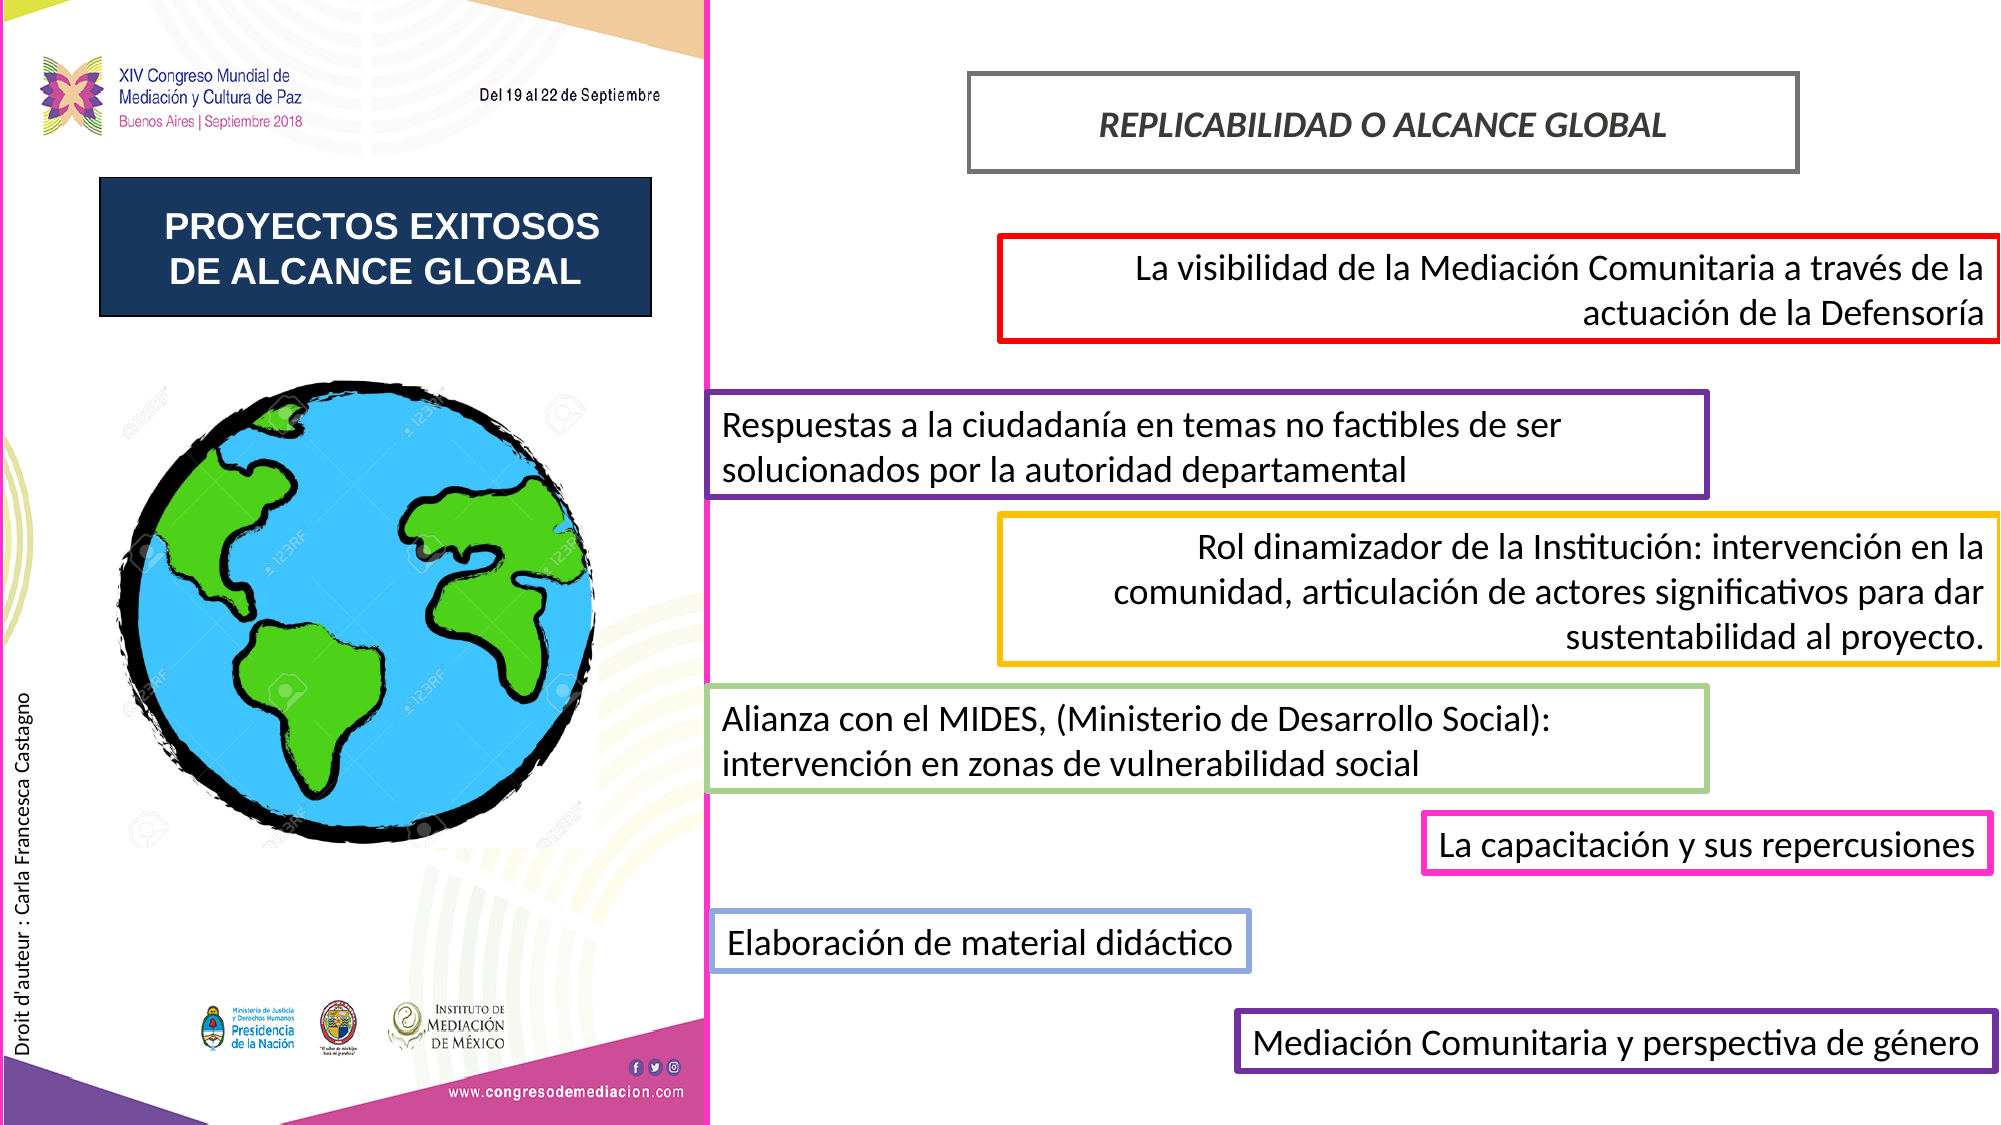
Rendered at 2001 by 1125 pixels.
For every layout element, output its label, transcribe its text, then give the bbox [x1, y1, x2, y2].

text_box La visibilidad de la Mediación Comunitaria a través de la actuación de la Defensoría [999, 235, 2000, 341]
text_box REPLICABILIDAD O ALCANCE GLOBAL [968, 73, 1798, 172]
text_box La capacitación y sus repercusiones [1423, 812, 1991, 873]
text_box Mediación Comunitaria y perspectiva de género [1237, 1011, 1996, 1071]
text_box Alianza con el MIDES, (Ministerio de Desarrollo Social): intervención en zonas de vulnerabilidad social [709, 686, 1708, 792]
picture [4, 0, 707, 1125]
text_box Rol dinamizador de la Institución: intervención en la comunidad, articulación de actores significativos para dar sustentabilidad al proyecto. [999, 514, 2000, 665]
text_box Elaboración de material didáctico [712, 910, 1249, 971]
text_box Respuestas a la ciudadanía en temas no factibles de ser solucionados por la autoridad departamental [709, 392, 1708, 497]
